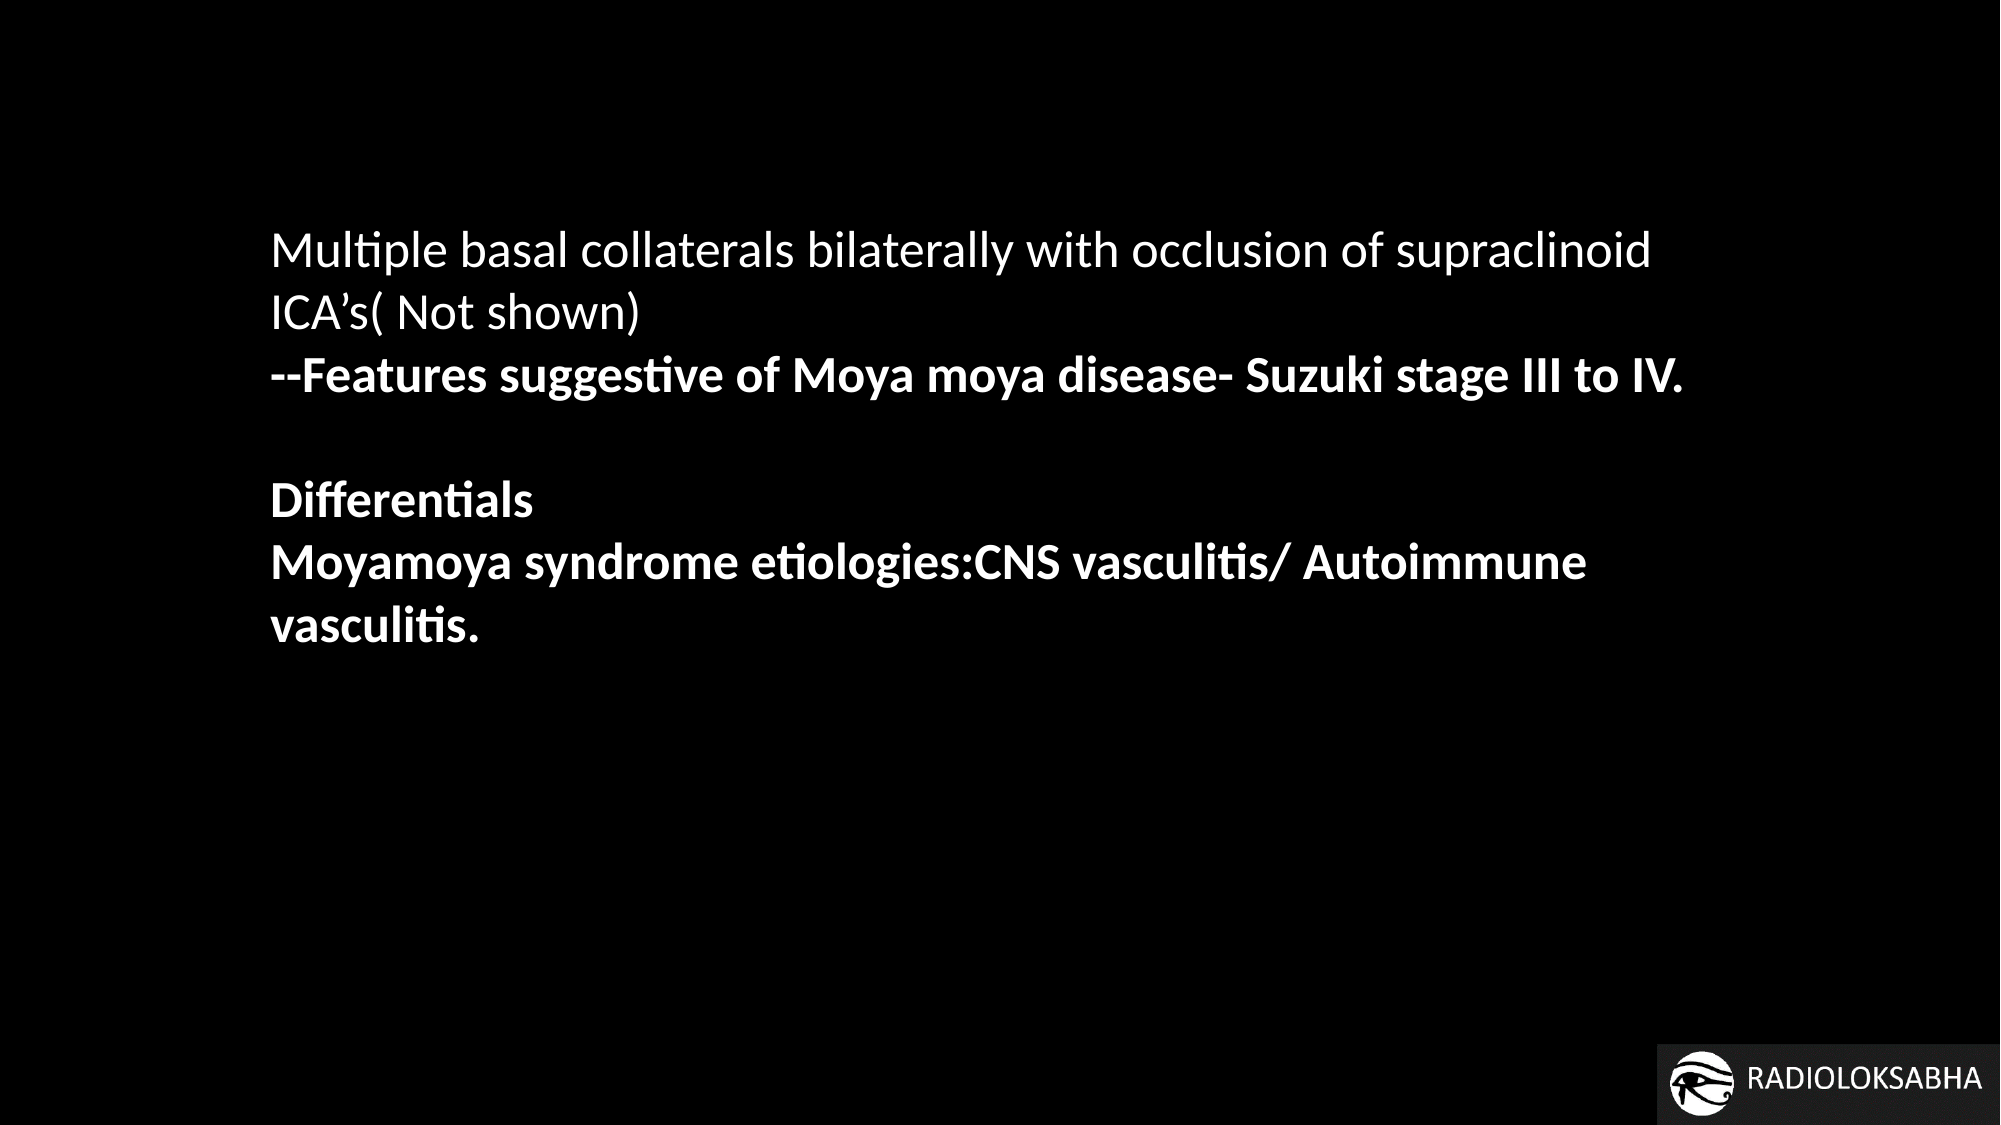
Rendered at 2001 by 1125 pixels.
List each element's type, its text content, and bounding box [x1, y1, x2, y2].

picture [1657, 1044, 2000, 1125]
text_box Multiple basal collaterals bilaterally with occlusion of supraclinoid ICA’s( Not shown) --Features suggestive of Moya moya disease- Suzuki stage III to IV. Differentials Moyamoya syndrome etiologies:CNS vasculitis/ Autoimmune vasculitis. [255, 207, 1793, 785]
